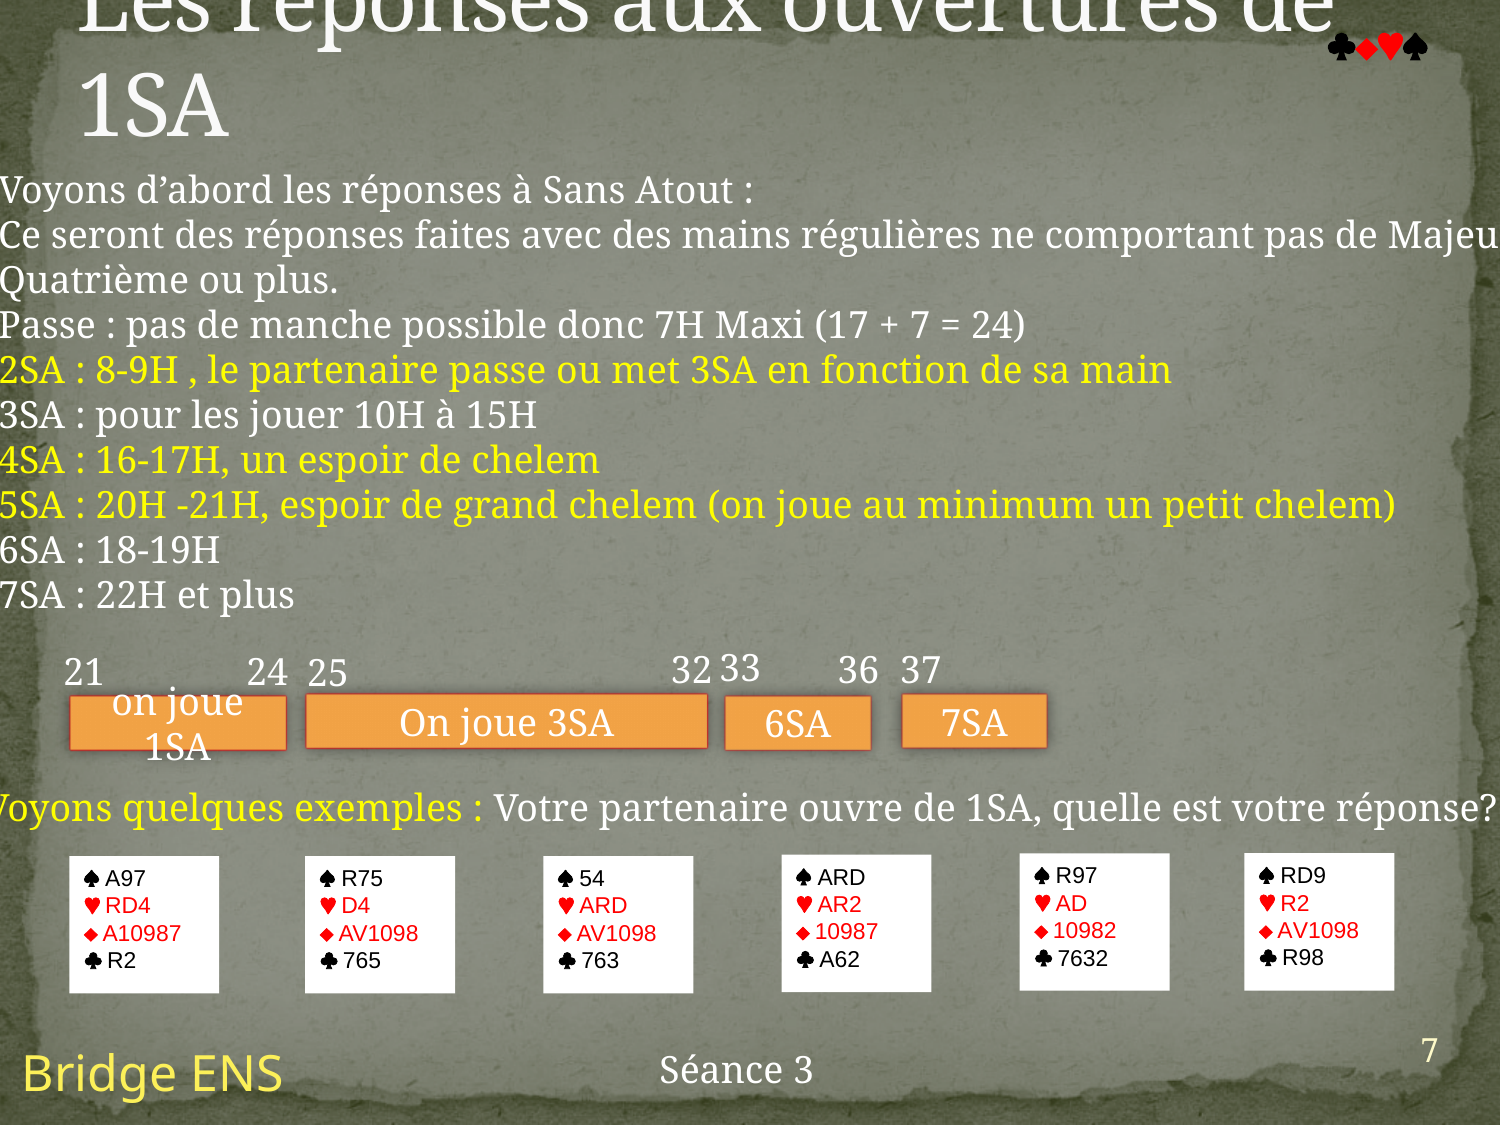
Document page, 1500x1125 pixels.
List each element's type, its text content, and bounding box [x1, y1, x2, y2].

text_box  RD9  R2  AV1098  R98 [1244, 882, 1395, 991]
text_box Voyons quelques exemples : Votre partenaire ouvre de 1SA, quelle est votre réponse? [0, 776, 1500, 882]
text_box 37 [885, 638, 957, 699]
text_box  A97  RD4  A10987  R2 [69, 882, 220, 994]
text_box  54  ARD  AV1098  763 [543, 882, 694, 994]
text_box 33 [704, 636, 776, 696]
text_box 21 [48, 640, 120, 701]
text_box Voyons d’abord les réponses à Sans Atout : Ce seront des réponses faites avec des mains régulières ne comportant pas de Majeure Quatrième ou plus. Passe : pas de manche possible donc 7H Maxi (17 + 7 = 24) 2SA : 8-9H , le partenaire passe ou met 3SA en fonction de sa main 3SA : pour les jouer 10H à 15H 4SA : 16-17H, un espoir de chelem 5SA : 20H -21H, espoir de grand chelem (on joue au minimum un petit chelem) 6SA : 18-19H 7SA : 22H et plus [0, 159, 1500, 624]
slide_number 7 [1379, 1014, 1480, 1089]
title Les réponses aux ouvertures de 1SA [61, 0, 1412, 159]
text_box 6SA [727, 698, 869, 749]
text_box 24 [231, 640, 303, 701]
text_box  [1312, 14, 1443, 75]
text_box on joue 1SA [71, 697, 285, 749]
text_box On joue 3SA [308, 696, 706, 747]
text_box Bridge ENS [6, 1034, 299, 1109]
text_box  R75  D4  AV1098  765 [305, 882, 456, 994]
text_box 25 [292, 641, 364, 702]
text_box 36 [822, 638, 885, 699]
text_box 7SA [904, 696, 1045, 746]
text_box 32 [655, 638, 728, 699]
text_box Séance 3 [644, 1038, 830, 1099]
text_box  R97  AD  10982  7632 [1019, 882, 1170, 991]
text_box  ARD  AR2  10987  A62 [781, 882, 932, 993]
